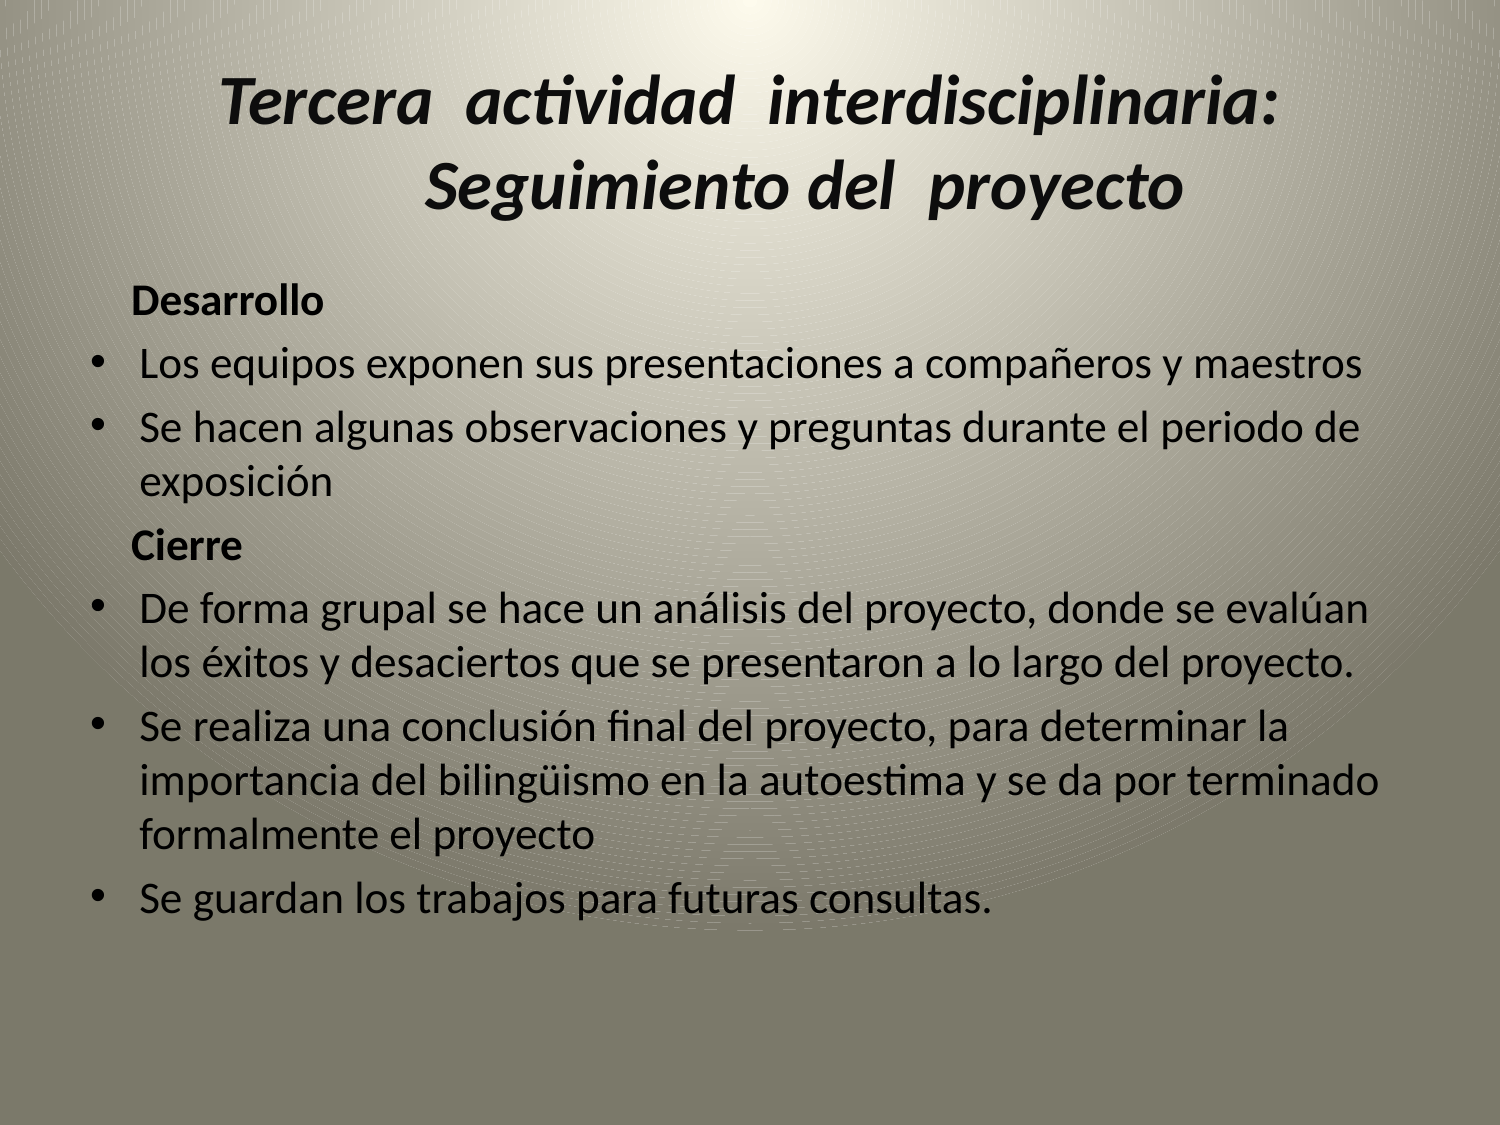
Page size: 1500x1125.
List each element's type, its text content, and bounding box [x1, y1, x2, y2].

title Tercera actividad interdisciplinaria: Seguimiento del proyecto [75, 45, 1425, 233]
list Desarrollo Los equipos exponen sus presentaciones a compañeros y maestros Se hacen algunas observaciones y preguntas durante el periodo de exposición Cierre De forma grupal se hace un análisis del proyecto, donde se evalúan los éxitos y desaciertos que se presentaron a lo largo del proyecto. Se realiza una conclusión final del proyecto, para determinar la importancia del bilingüismo en la autoestima y se da por terminado formalmente el proyecto Se guardan los trabajos para futuras consultas. [75, 262, 1425, 1005]
